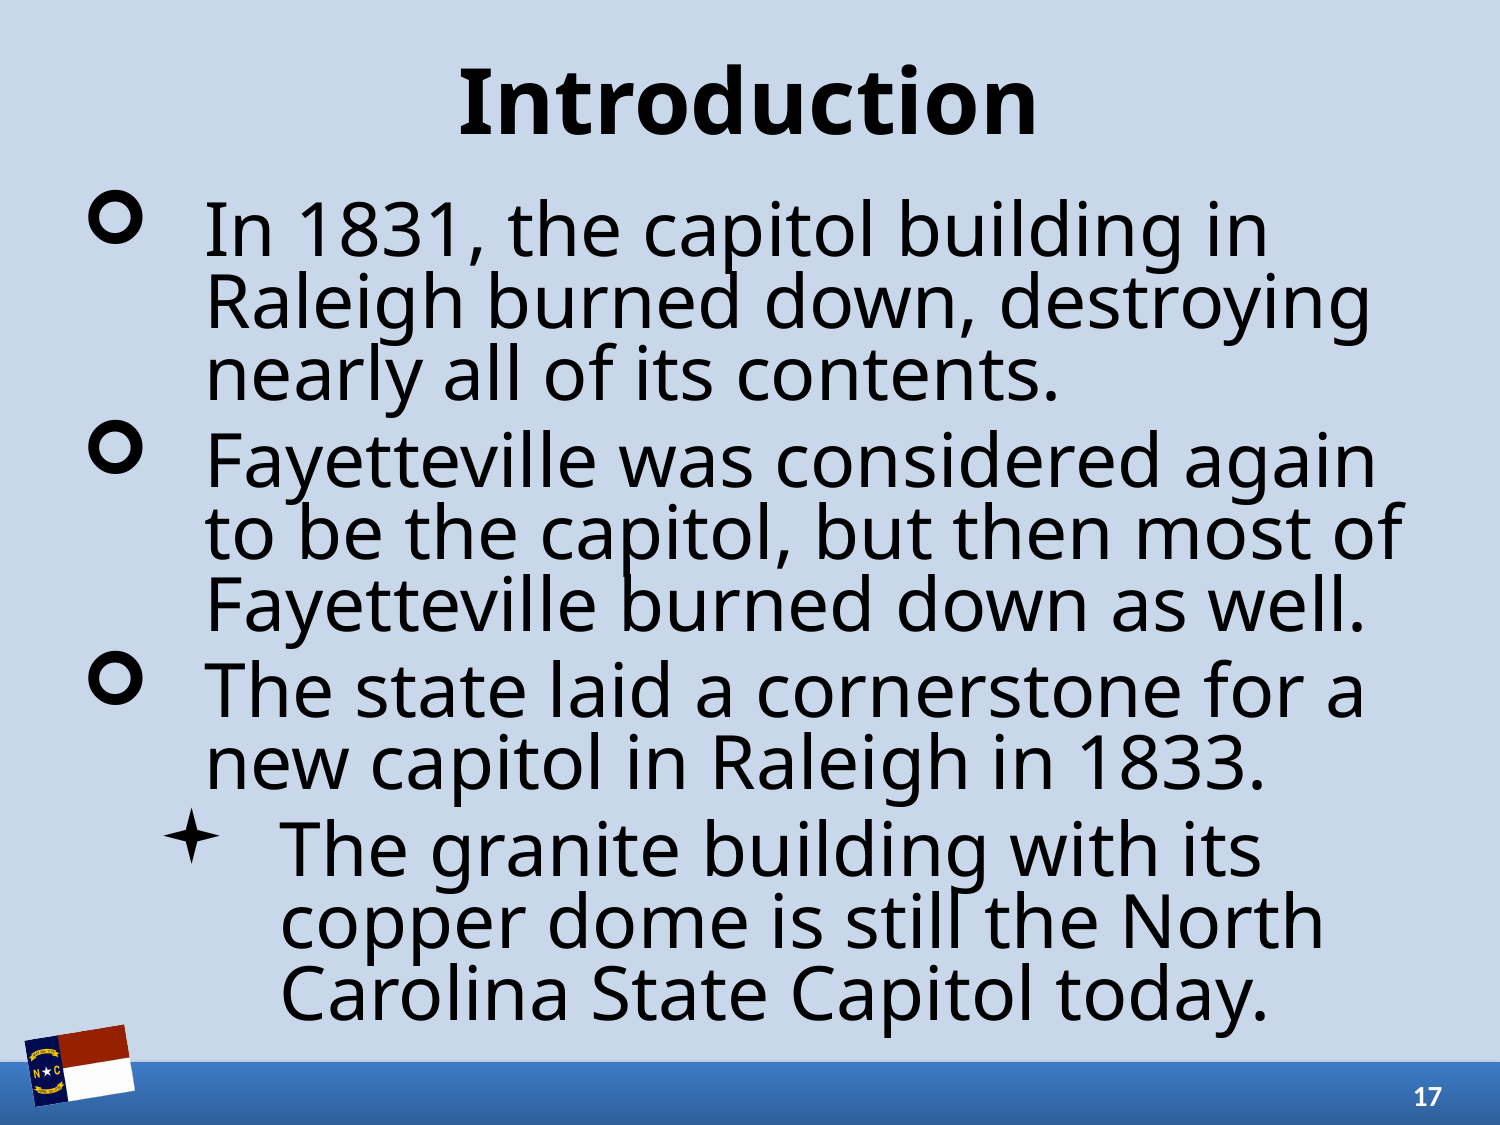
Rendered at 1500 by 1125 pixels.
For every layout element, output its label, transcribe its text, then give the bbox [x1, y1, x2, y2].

picture [25, 1033, 135, 1107]
list In 1831, the capitol building in Raleigh burned down, destroying nearly all of its contents. Fayetteville was considered again to be the capitol, but then most of Fayetteville burned down as well. The state laid a cornerstone for a new capitol in Raleigh in 1833. The granite building with its copper dome is still the North Carolina State Capitol today. [74, 191, 1426, 1072]
slide_number 17 [1398, 1070, 1451, 1120]
title Introduction [74, 3, 1426, 191]
